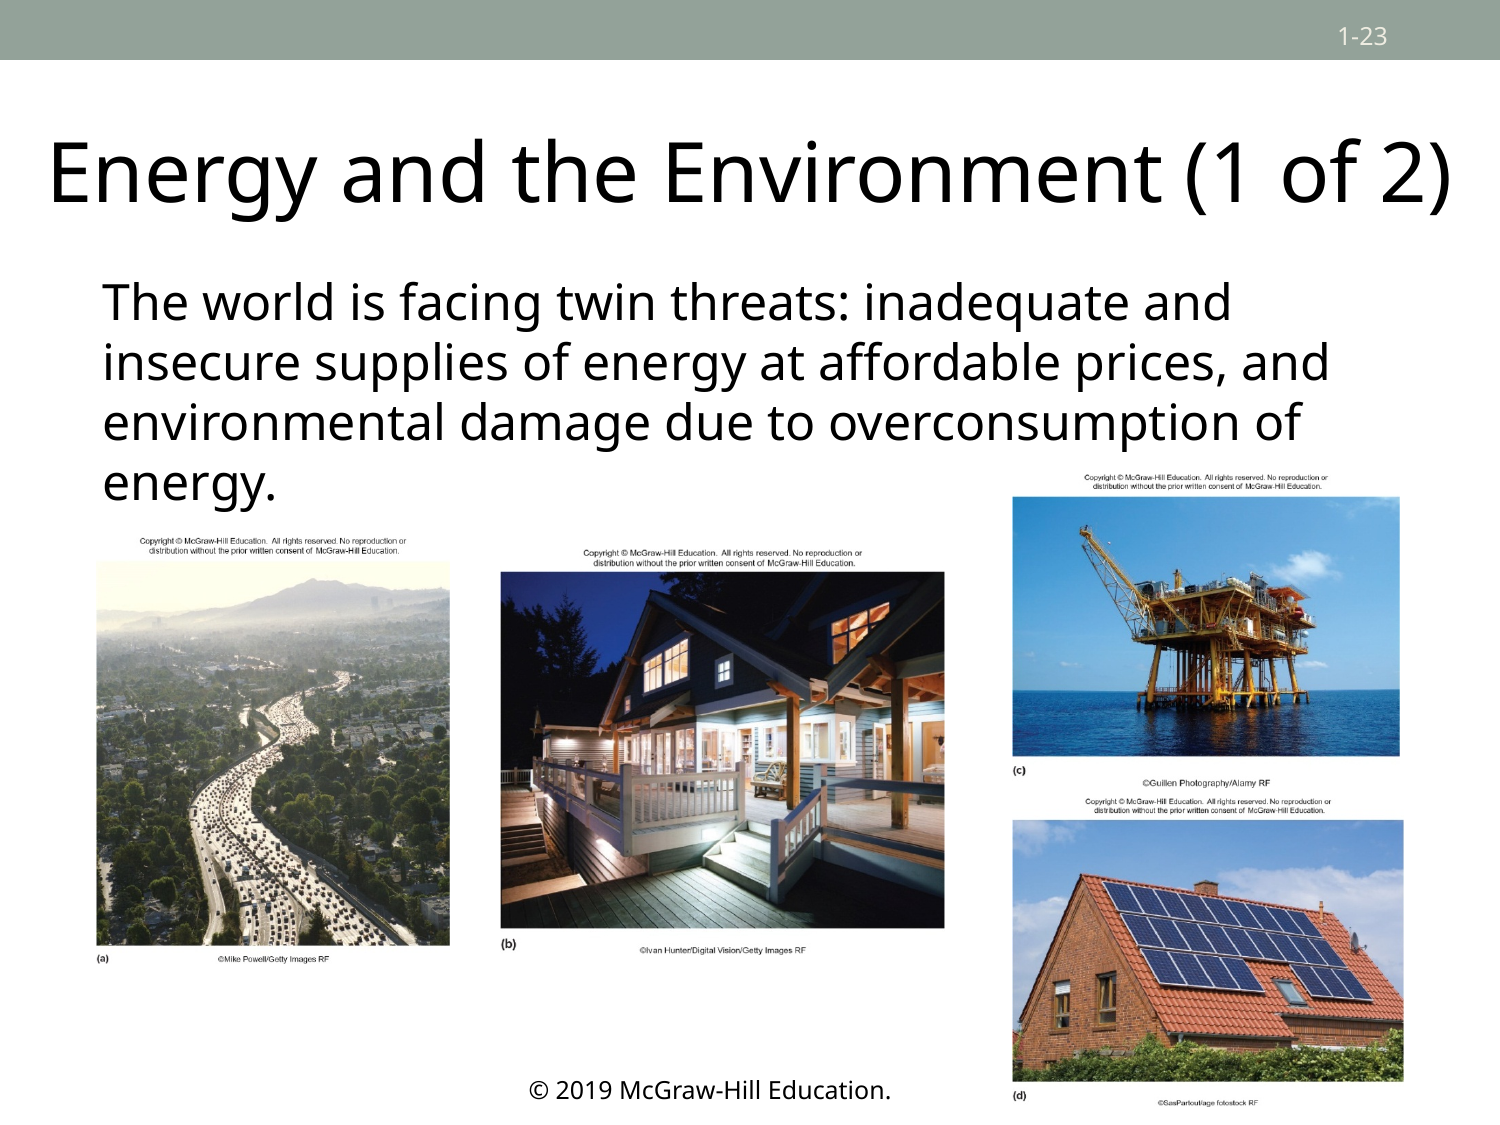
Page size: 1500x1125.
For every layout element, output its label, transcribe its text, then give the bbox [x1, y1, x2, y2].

picture [96, 537, 451, 964]
picture [1012, 798, 1404, 1107]
picture [499, 549, 946, 955]
title Energy and the Environment (1 of 2) [7, 75, 1493, 263]
list The world is facing twin threats: inadequate and insecure supplies of energy at affordable prices, and environmental damage due to overconsumption of energy. [87, 262, 1438, 463]
picture [1012, 474, 1400, 788]
